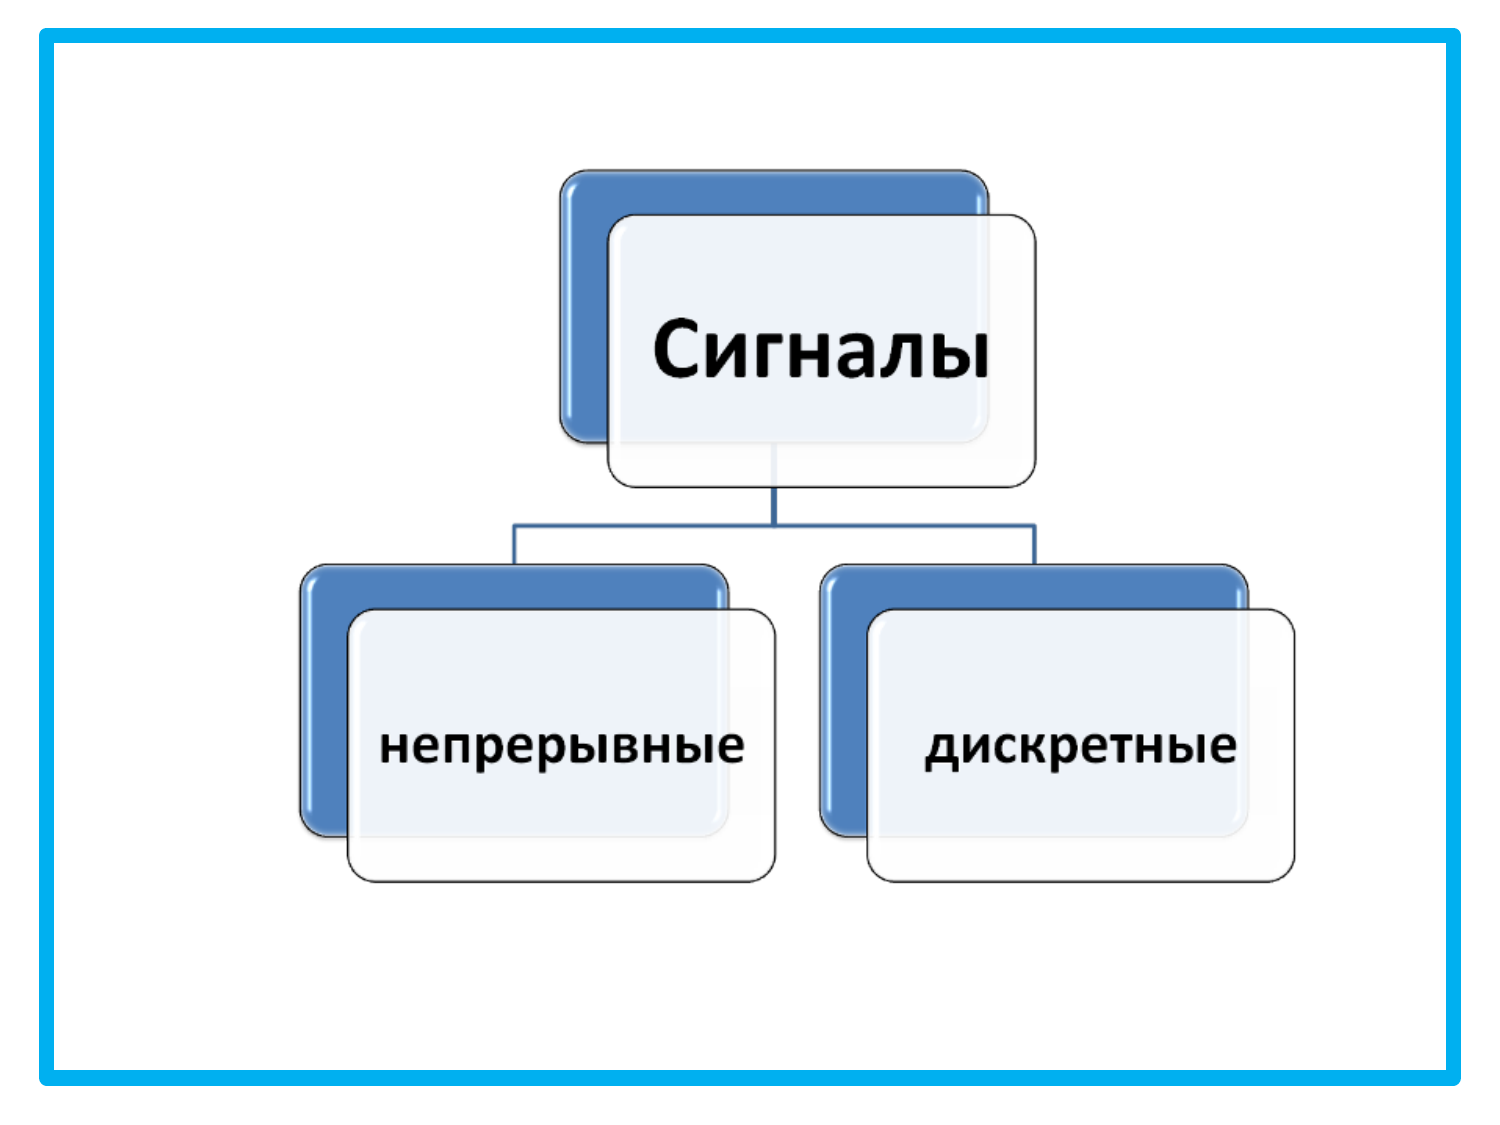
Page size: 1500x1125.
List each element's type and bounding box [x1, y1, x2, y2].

text_box [45, 33, 1455, 1080]
list [169, 166, 1427, 886]
